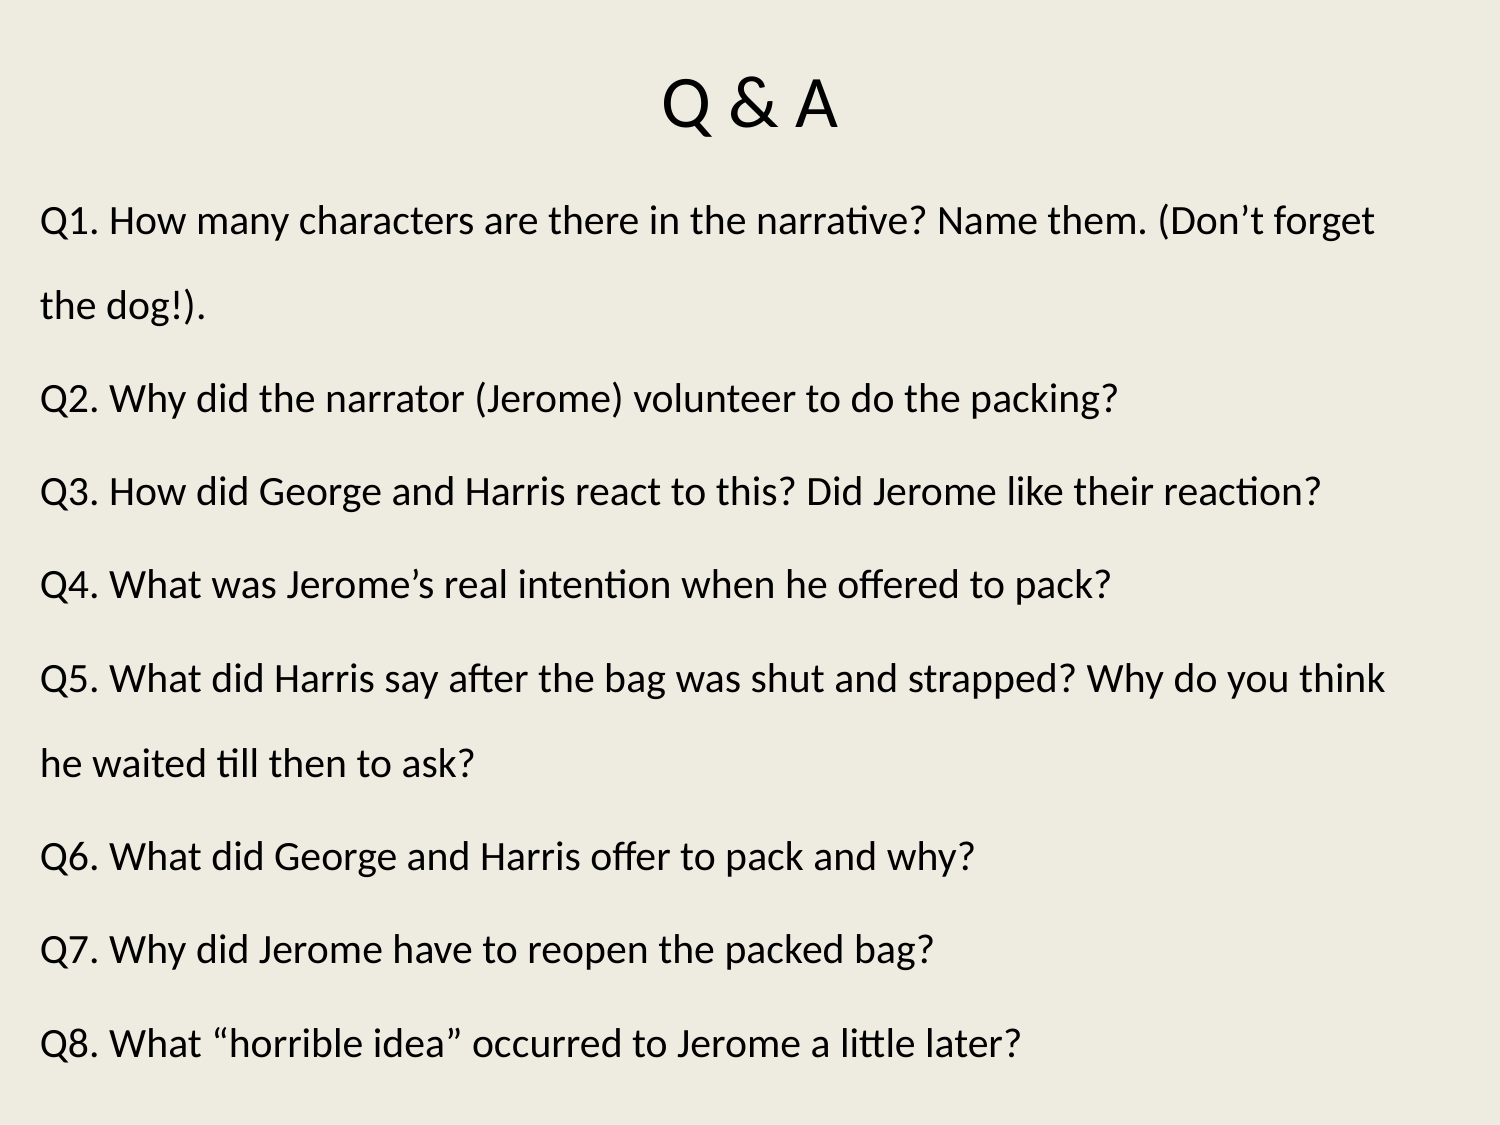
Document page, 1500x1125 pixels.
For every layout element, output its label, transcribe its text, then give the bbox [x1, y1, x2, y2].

title Q & A [75, 45, 1425, 149]
list Q1. How many characters are there in the narrative? Name them. (Don’t forget the dog!). Q2. Why did the narrator (Jerome) volunteer to do the packing? Q3. How did George and Harris react to this? Did Jerome like their reaction? Q4. What was Jerome’s real intention when he offered to pack? Q5. What did Harris say after the bag was shut and strapped? Why do you think he waited till then to ask? Q6. What did George and Harris offer to pack and why? Q7. Why did Jerome have to reopen the packed bag? Q8. What “horrible idea” occurred to Jerome a little later? [24, 149, 1450, 1088]
